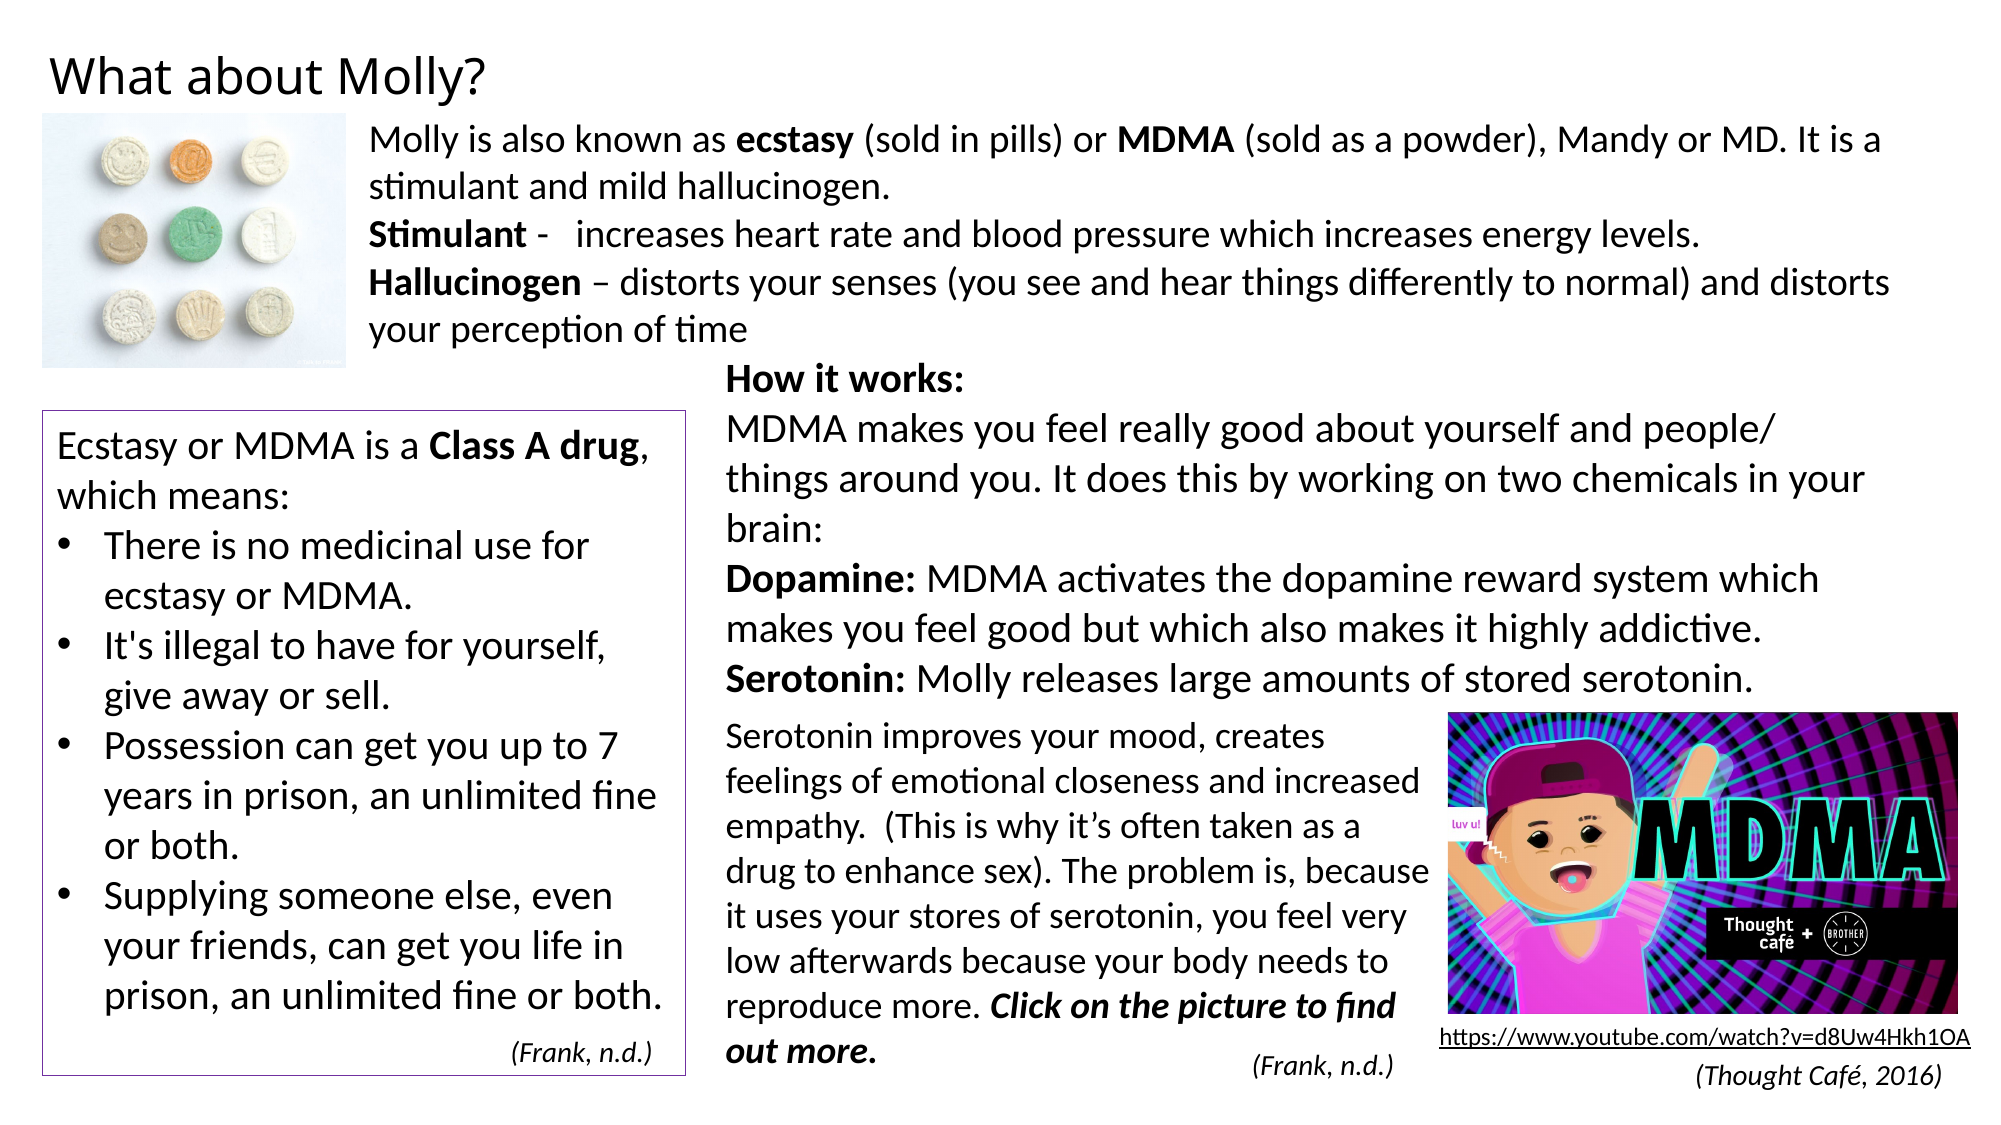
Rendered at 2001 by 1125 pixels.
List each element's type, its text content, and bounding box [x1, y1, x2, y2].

text_box (Frank, n.d.) [1236, 1039, 1450, 1089]
text_box What about Molly? [34, 37, 603, 113]
text_box Molly is also known as ecstasy (sold in pills) or MDMA (sold as a powder), Mandy or MD. It is a stimulant and mild hallucinogen. [353, 105, 1953, 200]
text_box Stimulant - increases heart rate and blood pressure which increases energy levels. Hallucinogen – distorts your senses (you see and hear things differently to normal) and distorts your perception of time [353, 200, 1973, 358]
picture [1447, 711, 1958, 1014]
text_box (Frank, n.d.) [495, 1025, 709, 1076]
text_box (Thought Café, 2016) [1532, 1058, 1958, 1099]
text_box How it works: MDMA makes you feel really good about yourself and people/ things around you. It does this by working on two chemicals in your brain: Dopamine: MDMA activates the dopamine reward system which makes you feel good but which also makes it highly addictive. Serotonin: Molly releases large amounts of stored serotonin. [710, 343, 1892, 709]
picture [42, 113, 346, 368]
text_box https://www.youtube.com/watch?v=d8Uw4Hkh1OA [1424, 1013, 1992, 1058]
text_box Serotonin improves your mood, creates feelings of emotional closeness and increased empathy. (This is why it’s often taken as a drug to enhance sex). The problem is, because it uses your stores of serotonin, you feel very low afterwards because your body needs to reproduce more. Click on the picture to find out more. [710, 703, 1448, 1078]
text_box Ecstasy or MDMA is a Class A drug, which means: There is no medicinal use for ecstasy or MDMA. It's illegal to have for yourself, give away or sell. Possession can get you up to 7 years in prison, an unlimited fine or both. Supplying someone else, even your friends, can get you life in prison, an unlimited fine or both. [42, 410, 686, 1076]
